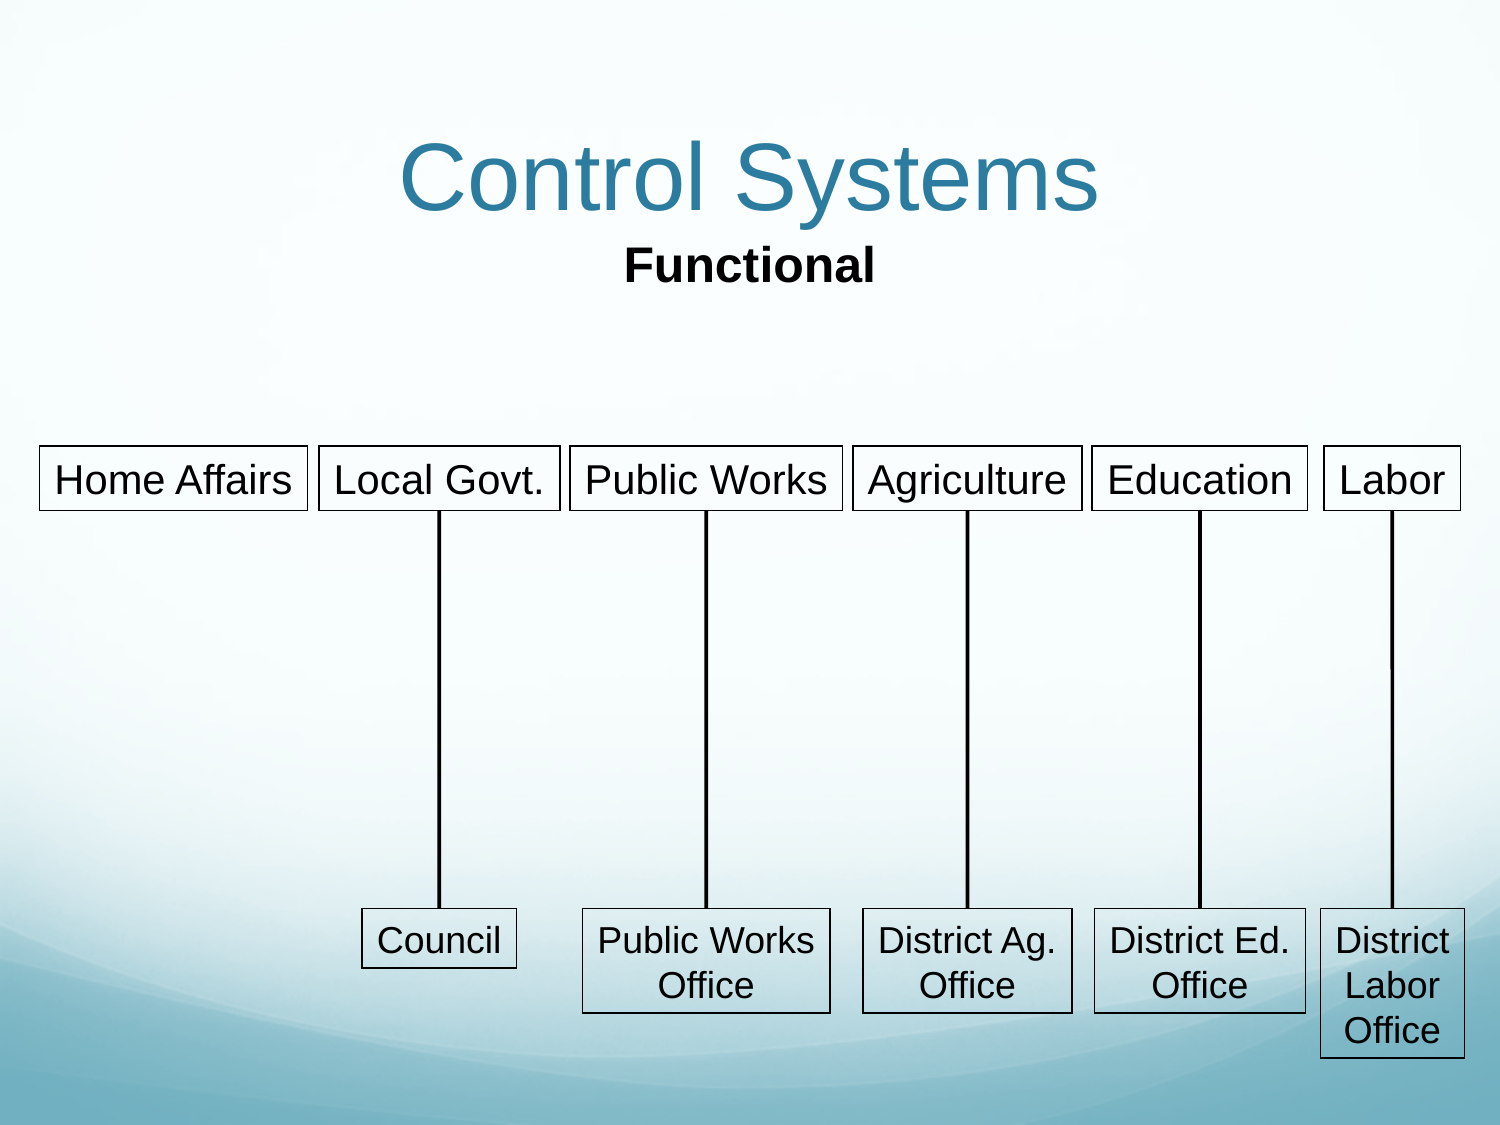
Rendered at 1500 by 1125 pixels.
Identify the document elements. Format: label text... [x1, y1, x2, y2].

text_box Labor [1323, 445, 1461, 511]
text_box Agriculture [852, 445, 1083, 511]
text_box Functional [608, 224, 892, 300]
text_box Public Works Office [582, 908, 830, 1013]
text_box District Ag. Office [863, 908, 1072, 1013]
text_box Home Affairs [39, 445, 308, 511]
text_box Education [1092, 445, 1308, 511]
title Control Systems [90, 17, 1410, 237]
text_box District Labor Office [1320, 908, 1465, 1058]
text_box Public Works [569, 445, 843, 511]
text_box Local Govt. [318, 445, 560, 511]
text_box District Ed. Office [1094, 908, 1306, 1013]
text_box Council [362, 908, 517, 968]
